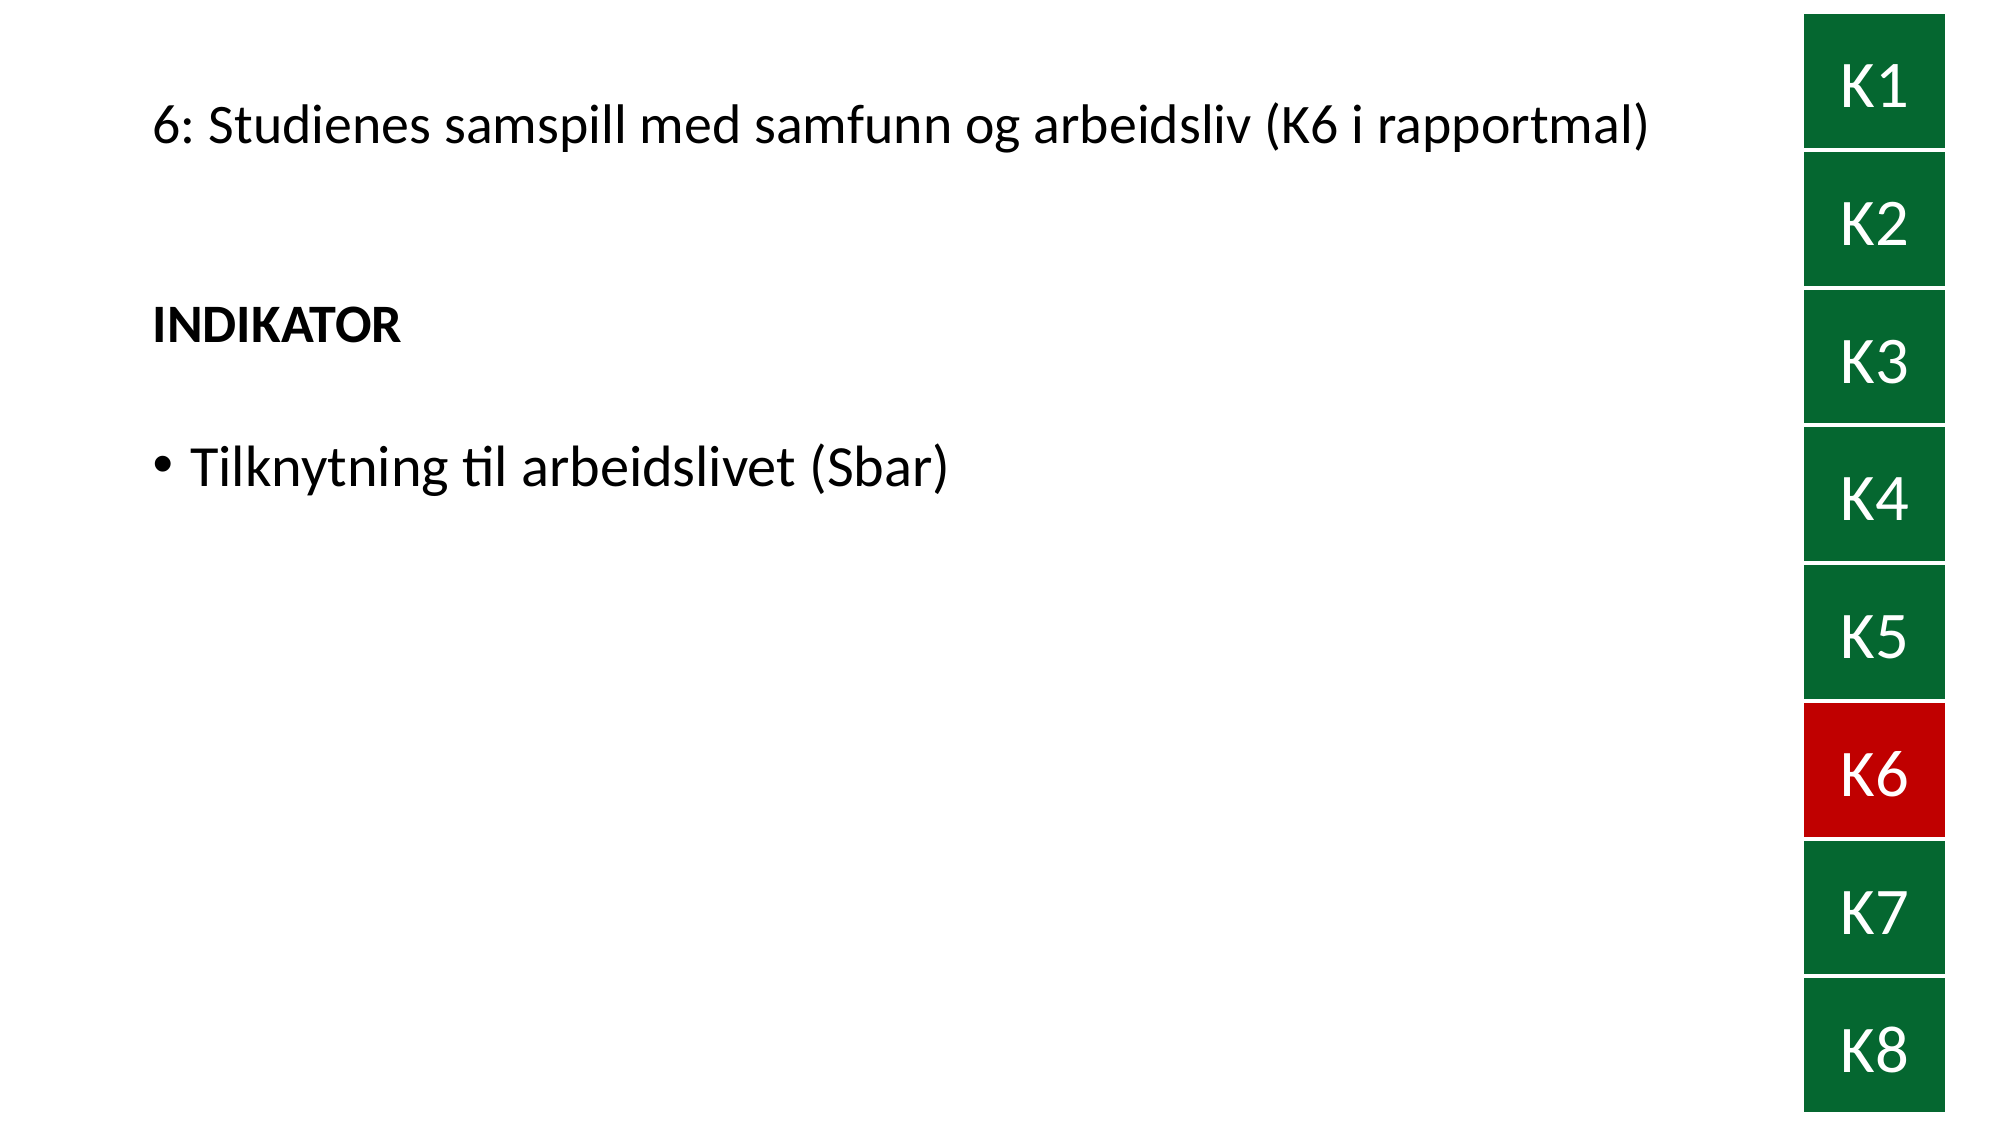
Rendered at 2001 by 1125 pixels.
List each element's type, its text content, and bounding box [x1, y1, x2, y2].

text_box K3 [1804, 290, 1945, 423]
list Tilknytning til arbeidslivet (Sbar) [137, 428, 1710, 1047]
text_box K7 [1804, 841, 1945, 974]
text_box K5 [1804, 565, 1945, 699]
text_box K2 [1804, 152, 1945, 286]
title 6: Studienes samspill med samfunn og arbeidsliv (K6 i rapportmal) [137, 52, 1669, 185]
text_box K8 [1804, 978, 1945, 1112]
text_box K4 [1804, 427, 1945, 561]
text_box K6 [1804, 703, 1945, 837]
text_box K1 [1804, 14, 1945, 148]
list INDIKATOR [137, 275, 1710, 428]
